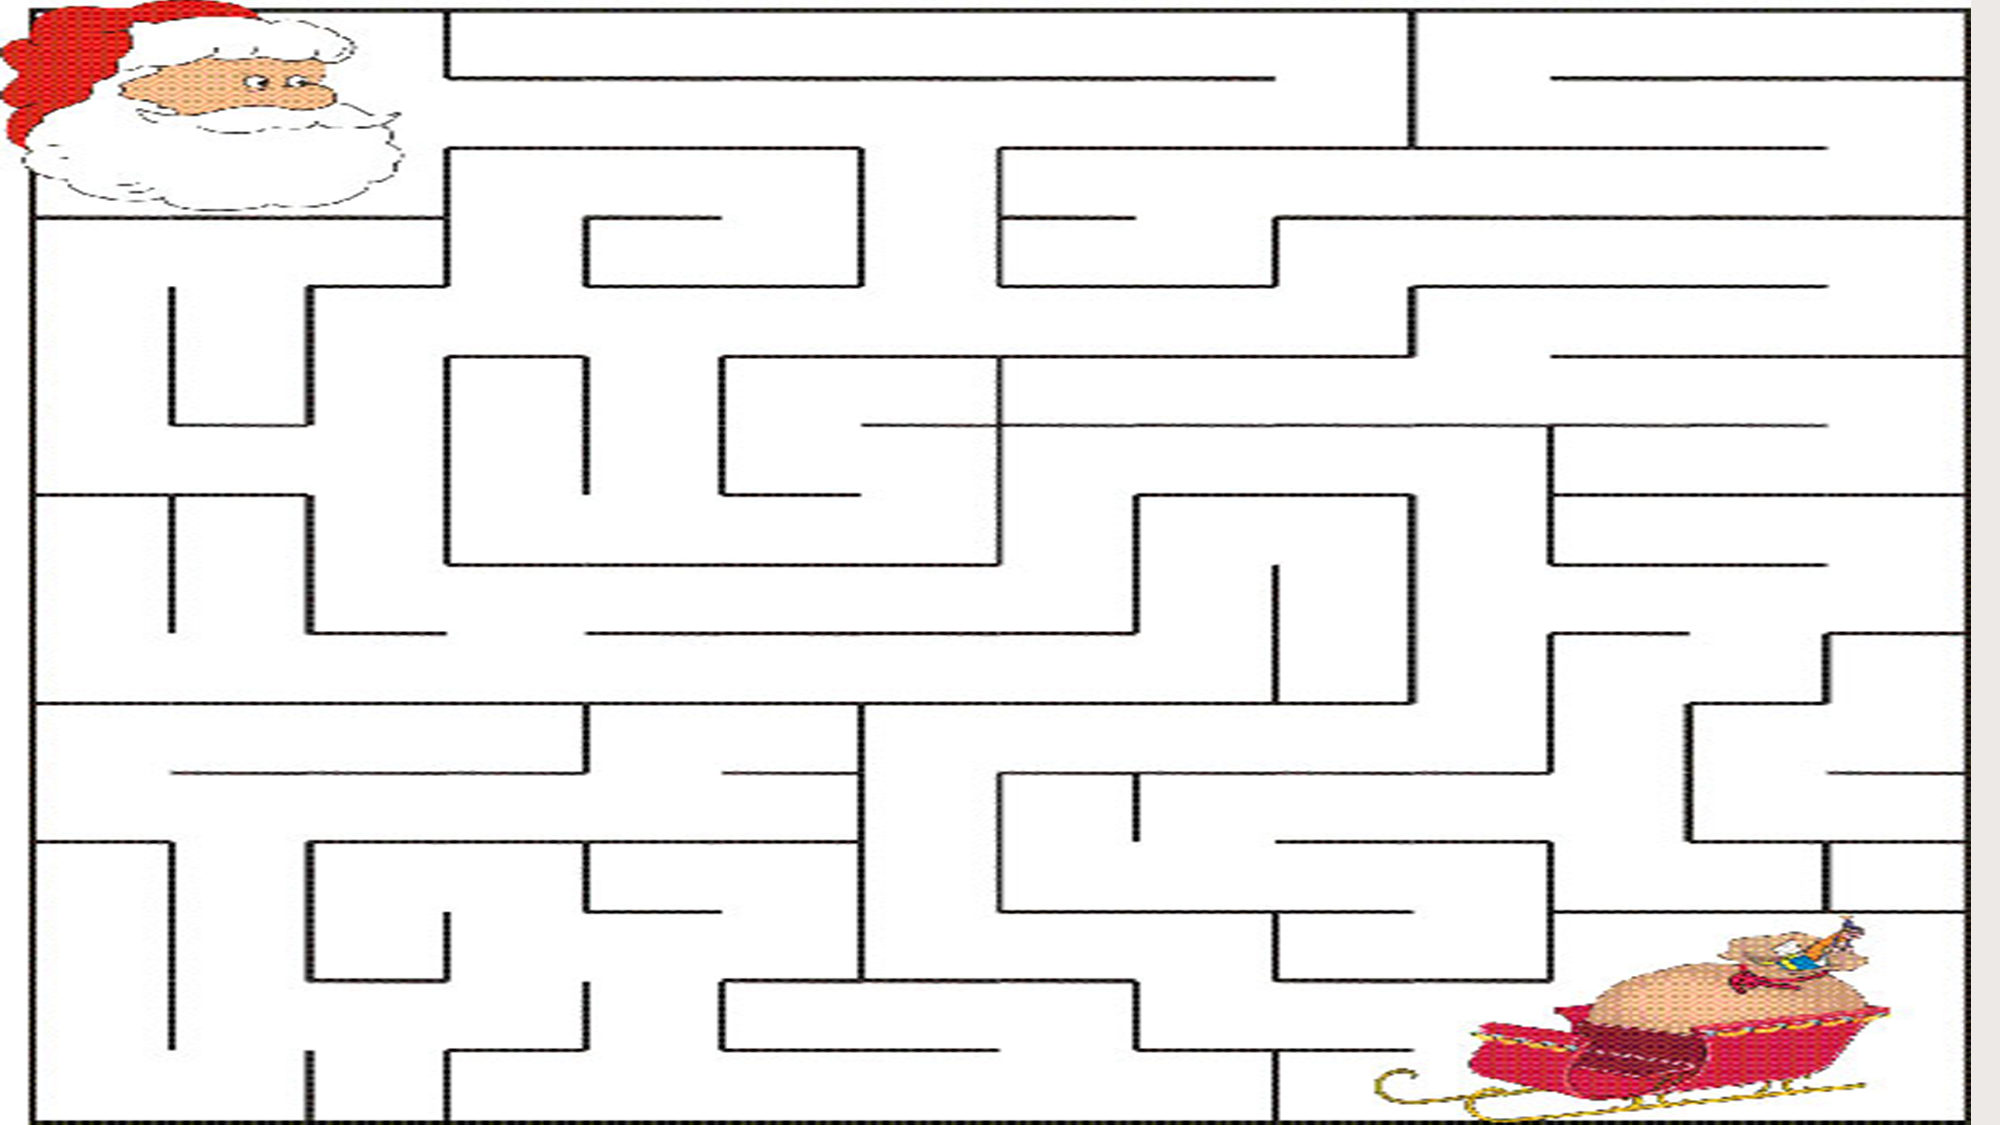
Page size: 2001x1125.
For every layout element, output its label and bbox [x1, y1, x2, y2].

list [0, 0, 1971, 1125]
